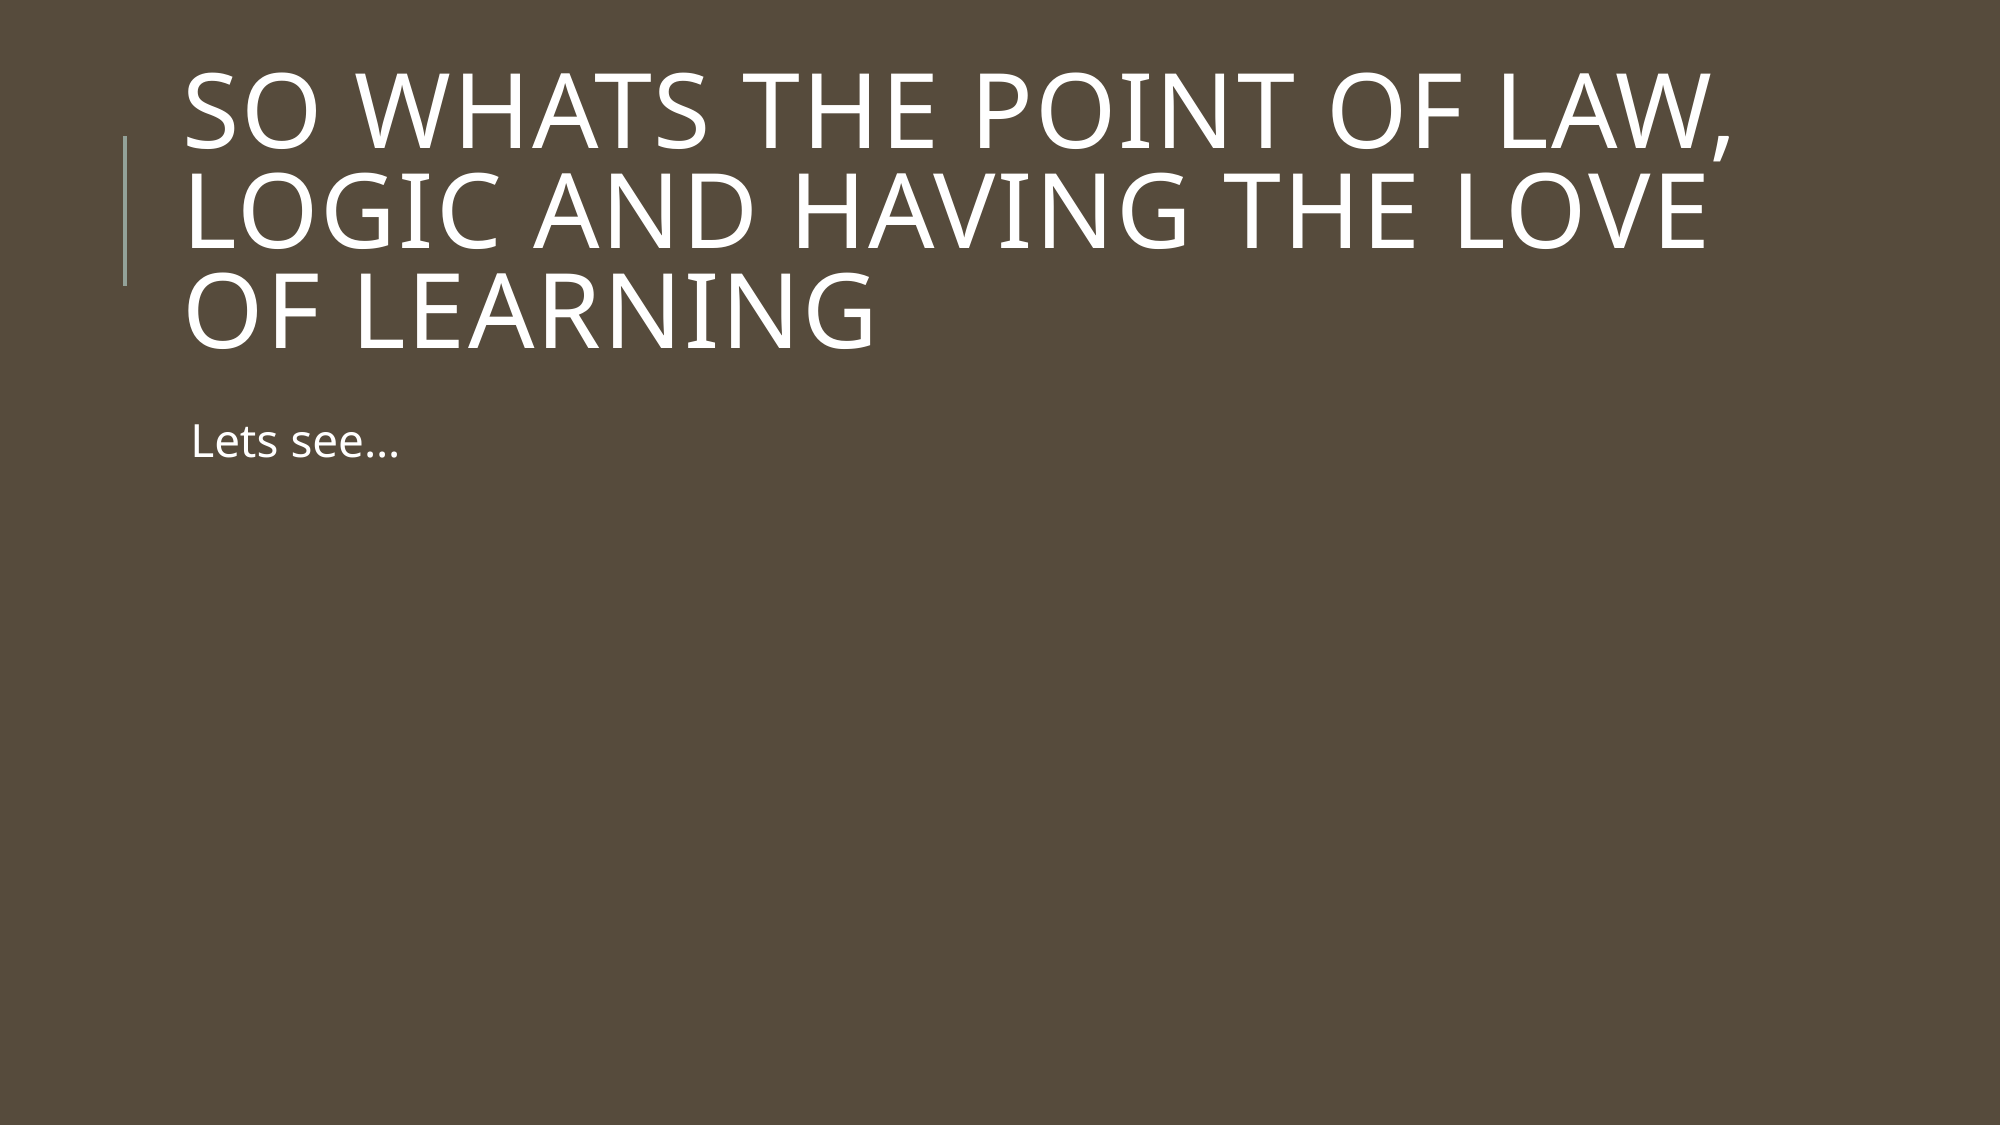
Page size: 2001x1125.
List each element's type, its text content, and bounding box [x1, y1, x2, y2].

title So whats the point of Law, Logic and having the love of learning [168, 96, 1763, 248]
list Lets see… [168, 248, 1763, 1125]
